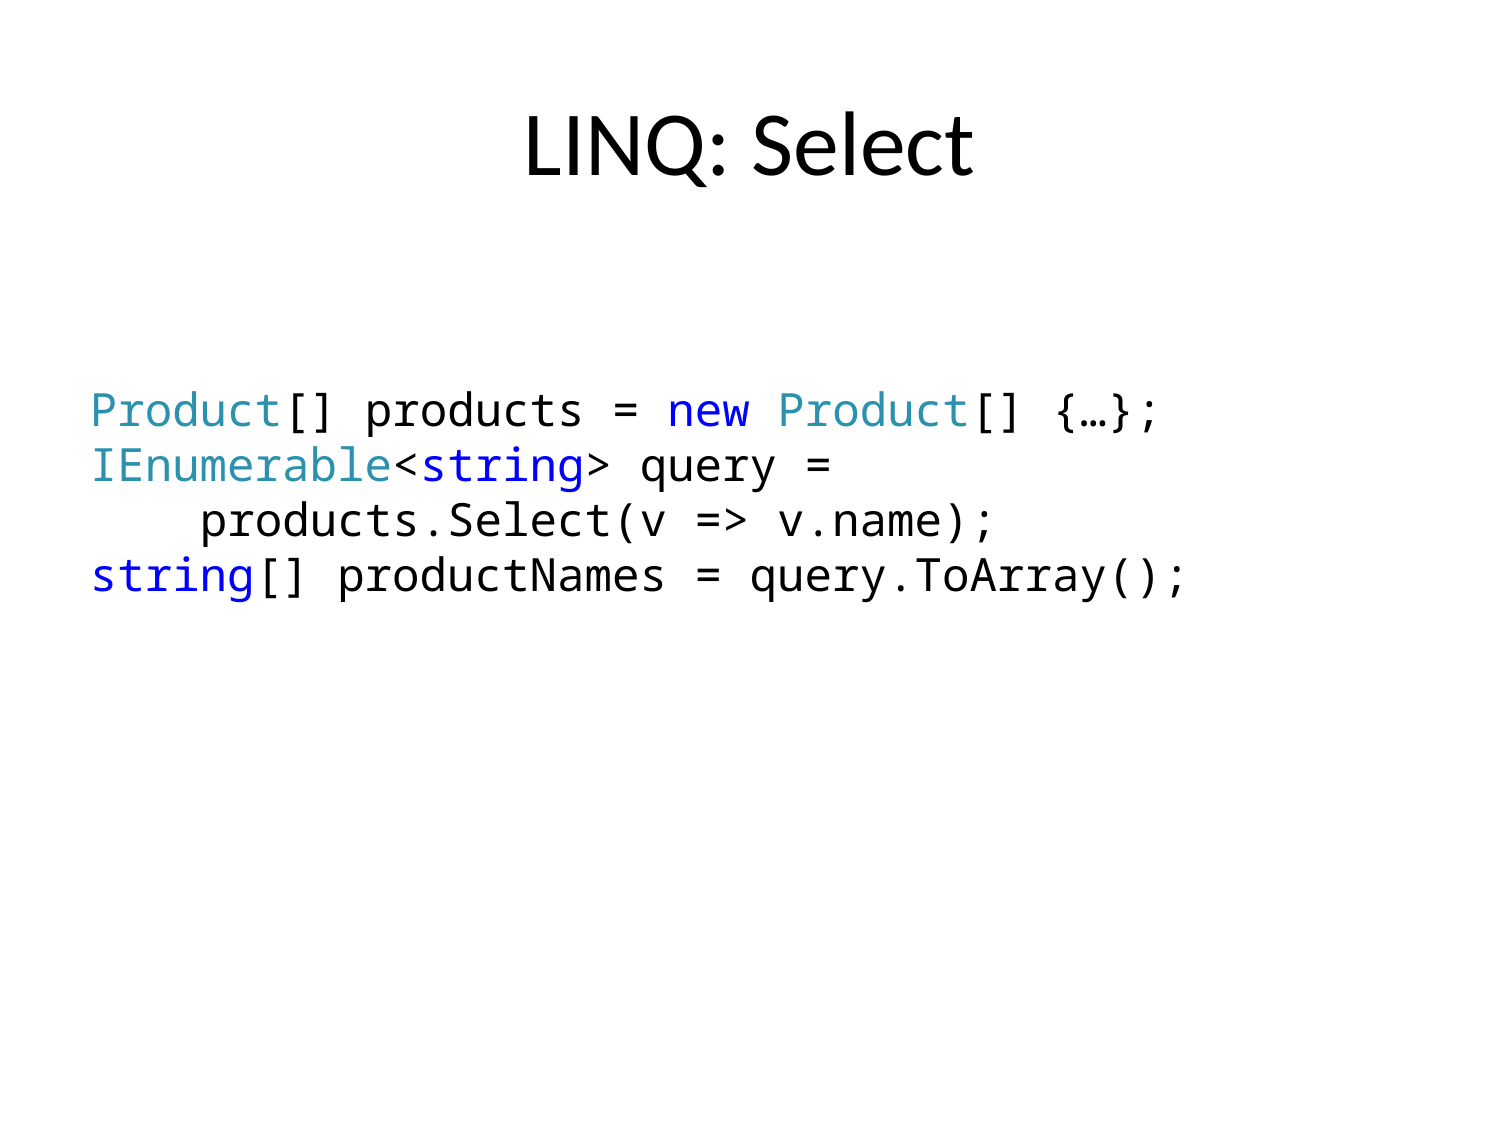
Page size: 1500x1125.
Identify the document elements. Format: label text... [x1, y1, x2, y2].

title LINQ: Select [75, 45, 1425, 233]
text_box Product[] products = new Product[] {…}; IEnumerable<string> query = products.Select(v => v.name); string[] productNames = query.ToArray(); [74, 373, 1425, 608]
